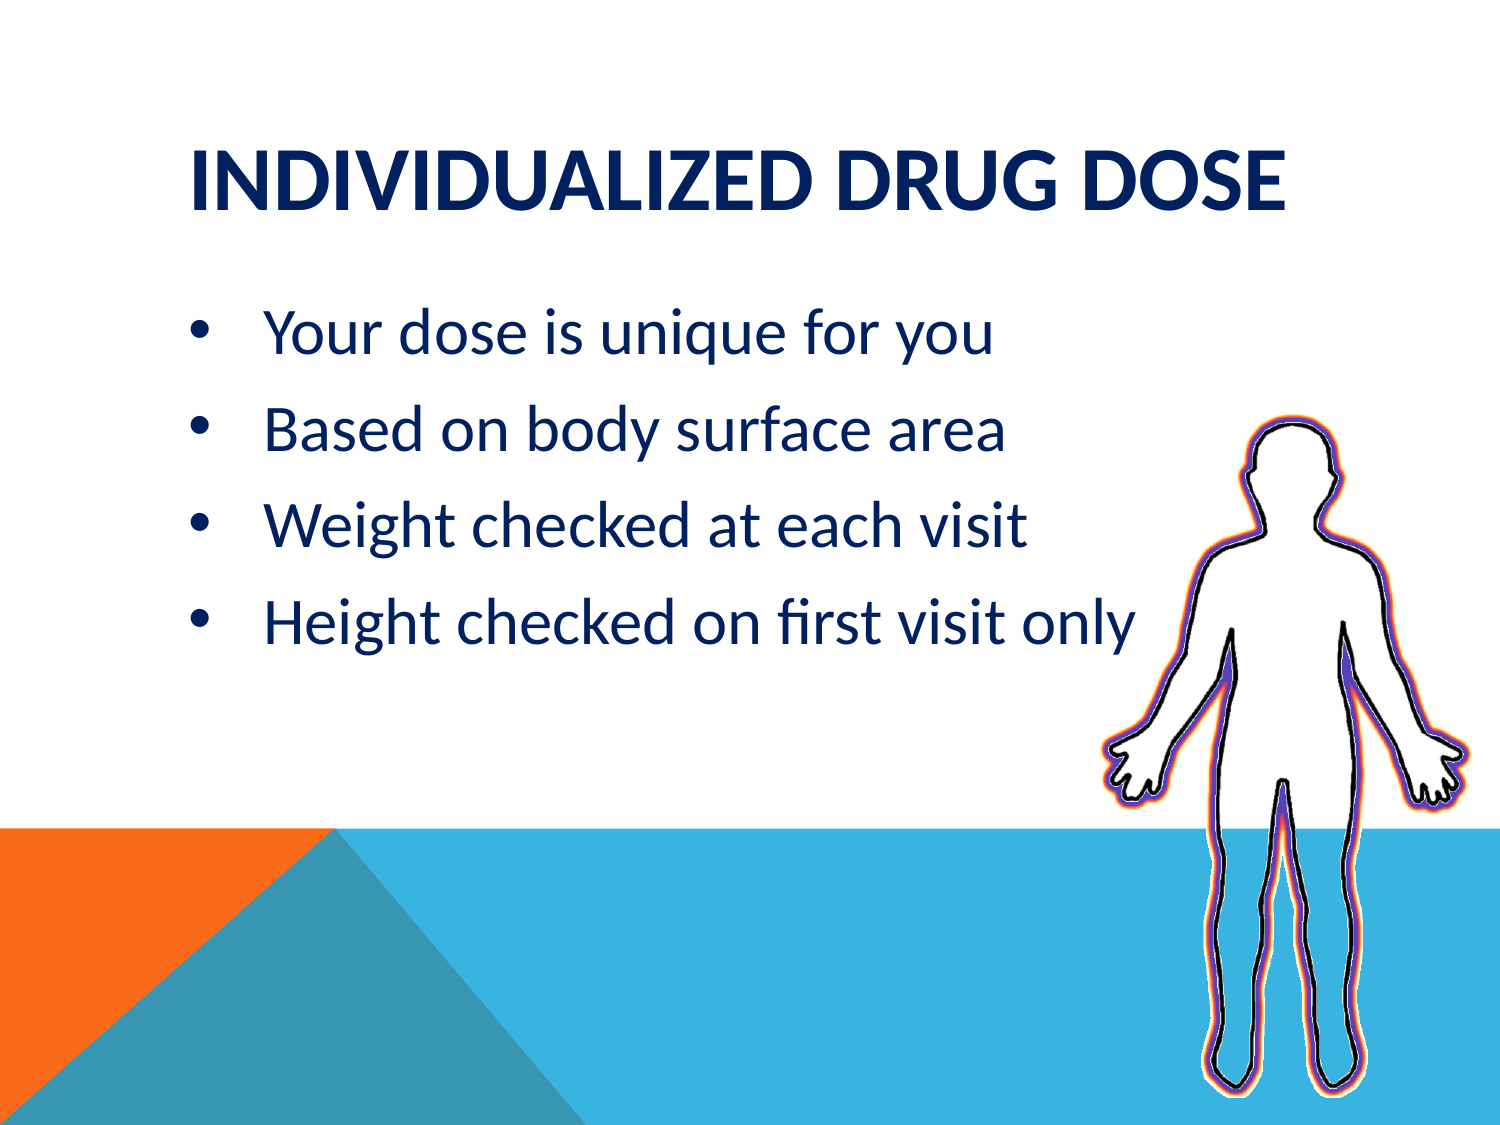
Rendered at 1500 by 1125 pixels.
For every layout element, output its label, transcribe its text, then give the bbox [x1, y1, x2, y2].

list Your dose is unique for you Based on body surface area Weight checked at each visit Height checked on first visit only [173, 280, 1319, 754]
title Individualized Drug Dose [173, 114, 1319, 235]
picture [1072, 396, 1487, 1111]
